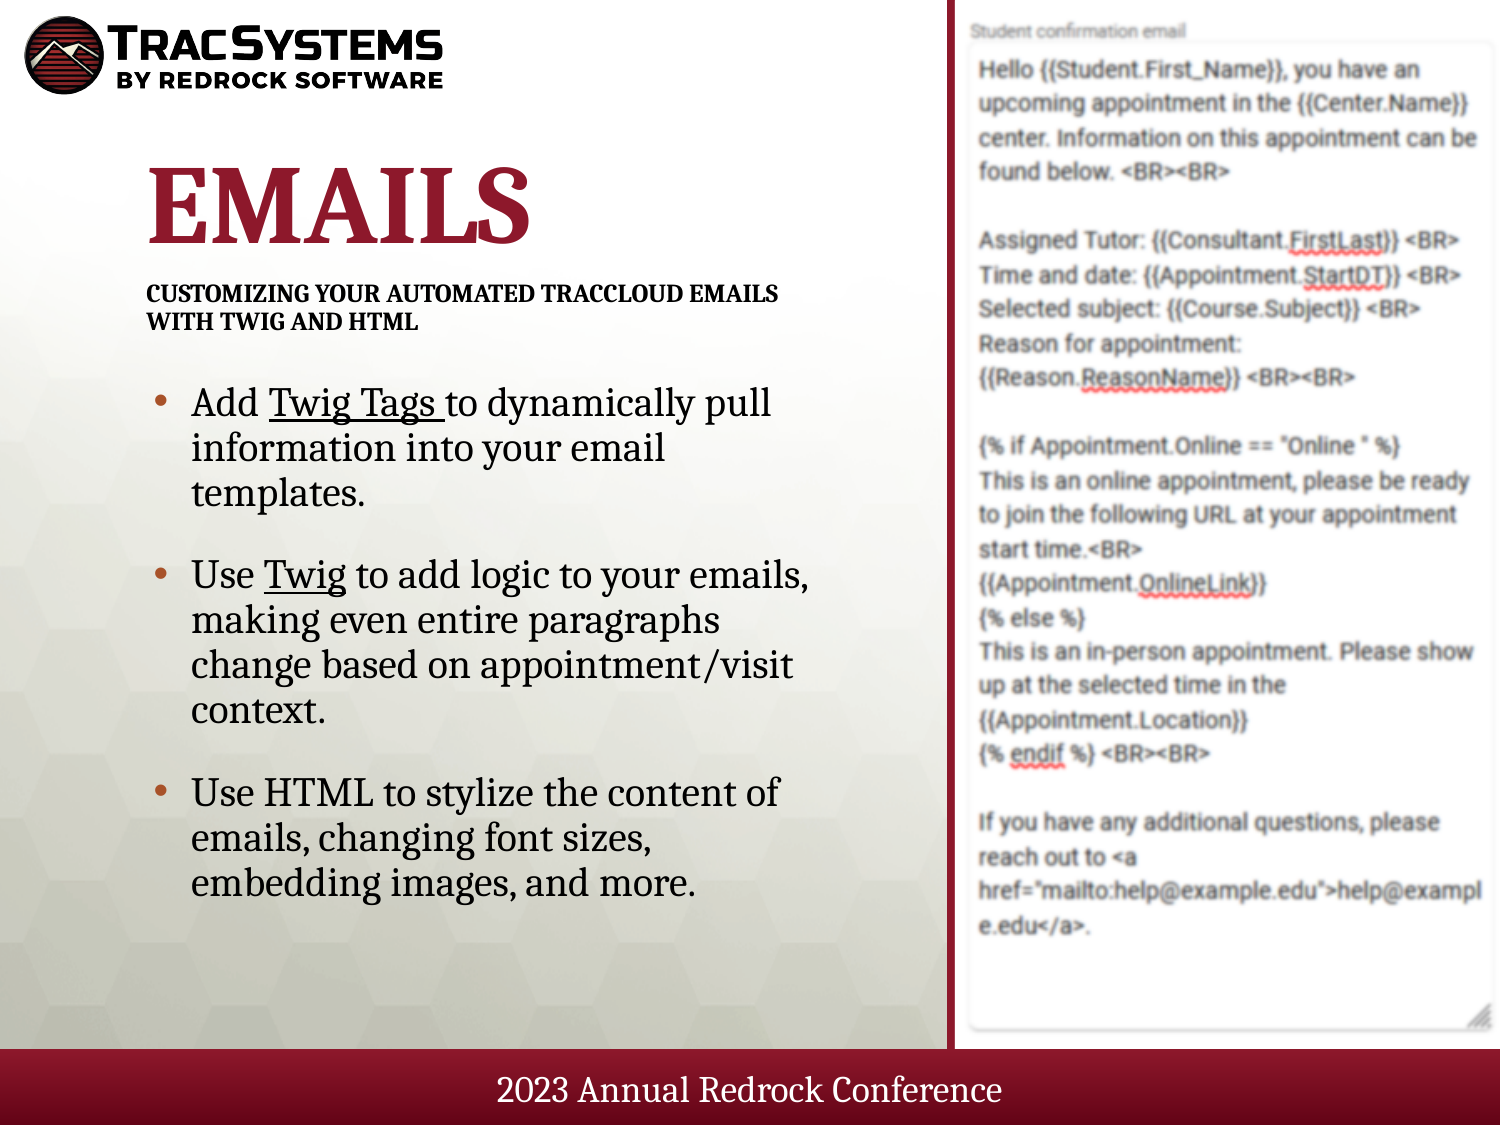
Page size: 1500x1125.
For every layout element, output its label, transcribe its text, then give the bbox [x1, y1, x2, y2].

title emails [131, 139, 863, 272]
list Customizing your automated traccloud emails with twig and html [131, 272, 863, 345]
picture [0, 124, 947, 1049]
picture [21, 13, 448, 97]
text_box Add Twig Tags to dynamically pull information into your email templates. Use Twig to add logic to your emails, making even entire paragraphs change based on appointment/visit context. Use HTML to stylize the content of emails, changing font sizes, embedding images, and more. [131, 372, 863, 986]
picture [954, 0, 1500, 1049]
